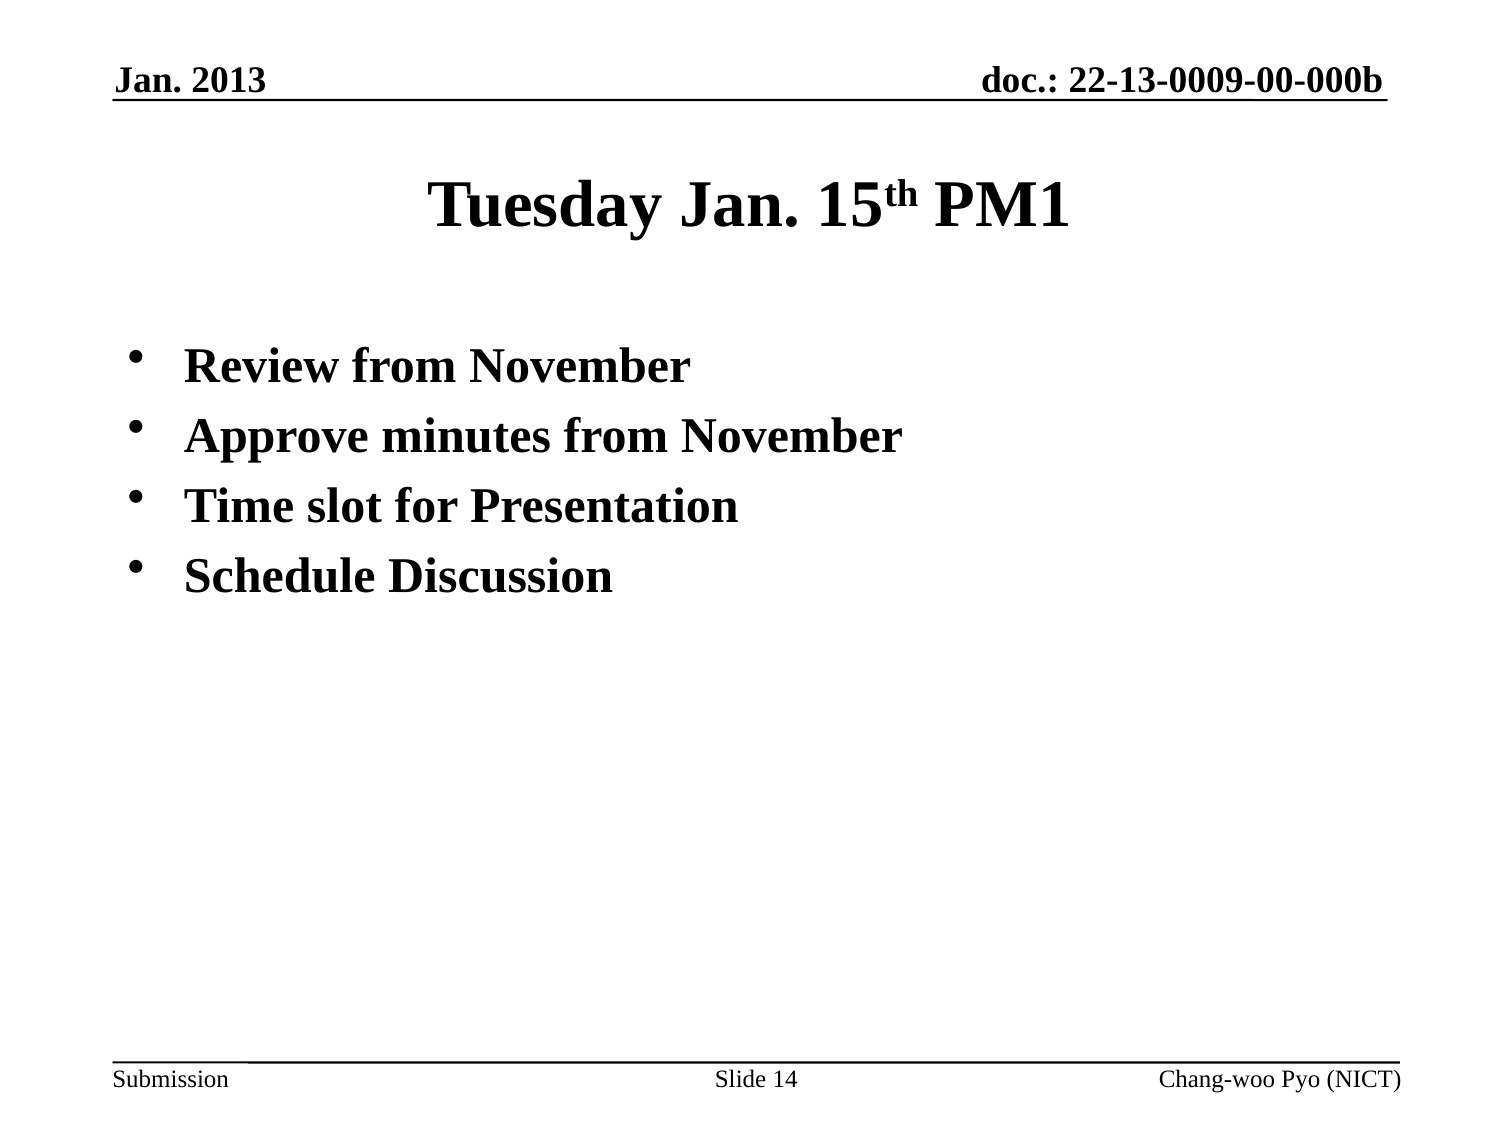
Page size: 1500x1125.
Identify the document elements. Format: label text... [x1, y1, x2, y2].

list Review from November Approve minutes from November Time slot for Presentation Schedule Discussion [112, 324, 1388, 1000]
footer Chang-woo Pyo (NICT) [1155, 1061, 1402, 1093]
title Tuesday Jan. 15th PM1 [112, 112, 1388, 288]
slide_number Slide 14 [712, 1061, 800, 1093]
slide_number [114, 54, 273, 101]
